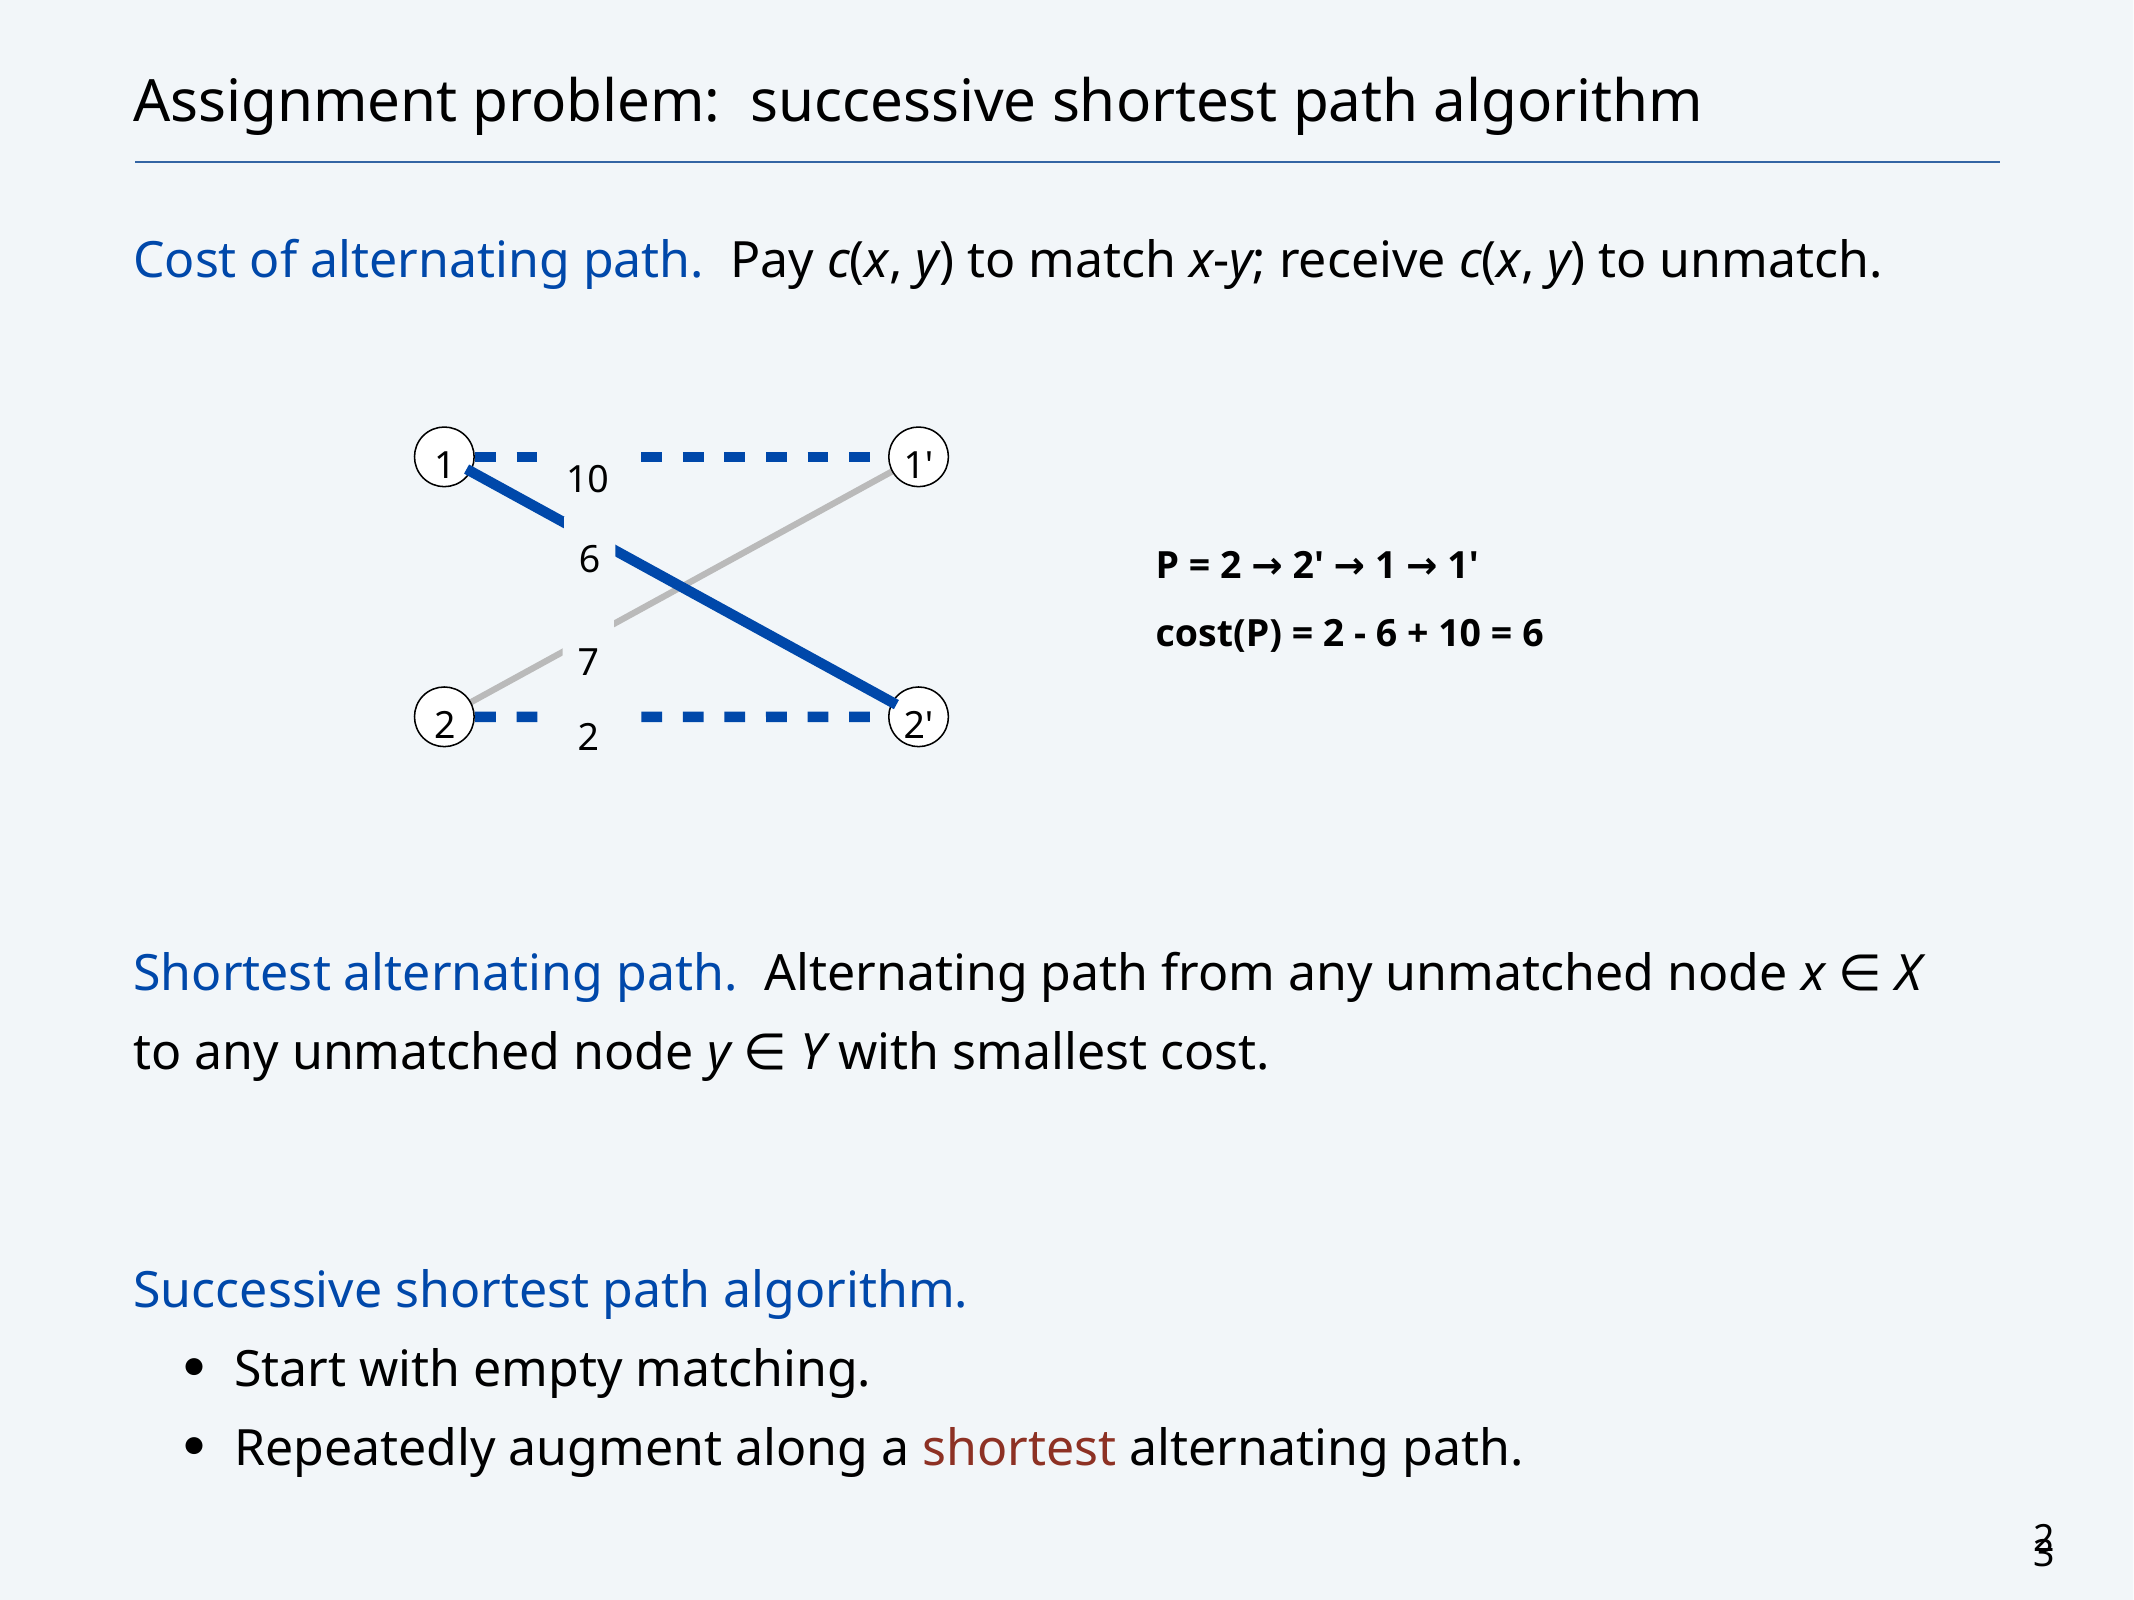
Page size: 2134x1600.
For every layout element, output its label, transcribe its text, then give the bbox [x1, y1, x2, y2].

text_box 10 [551, 437, 624, 505]
text_box 7 [562, 620, 614, 683]
text_box 6 [564, 517, 616, 584]
text_box 2 [550, 683, 627, 775]
slide_number 23 [2026, 1528, 2074, 1574]
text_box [414, 686, 475, 747]
title Assignment problem: successive shortest path algorithm [132, 0, 2001, 134]
text_box P = 2 → 2' → 1 → 1' cost(P) = 2 - 6 + 10 = 6 [1145, 518, 1555, 654]
list Cost of alternating path. Pay c(x, y) to match x-y; receive c(x, y) to unmatch. Shortest alternating path. Alternating path from any unmatched node x ∈ X to any unmatched node y ∈ Y with smallest cost. Successive shortest path algorithm. Start with empty matching. Repeatedly augment along a shortest alternating path. [132, 207, 2001, 1551]
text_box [888, 686, 949, 747]
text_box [888, 426, 949, 487]
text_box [414, 426, 475, 487]
